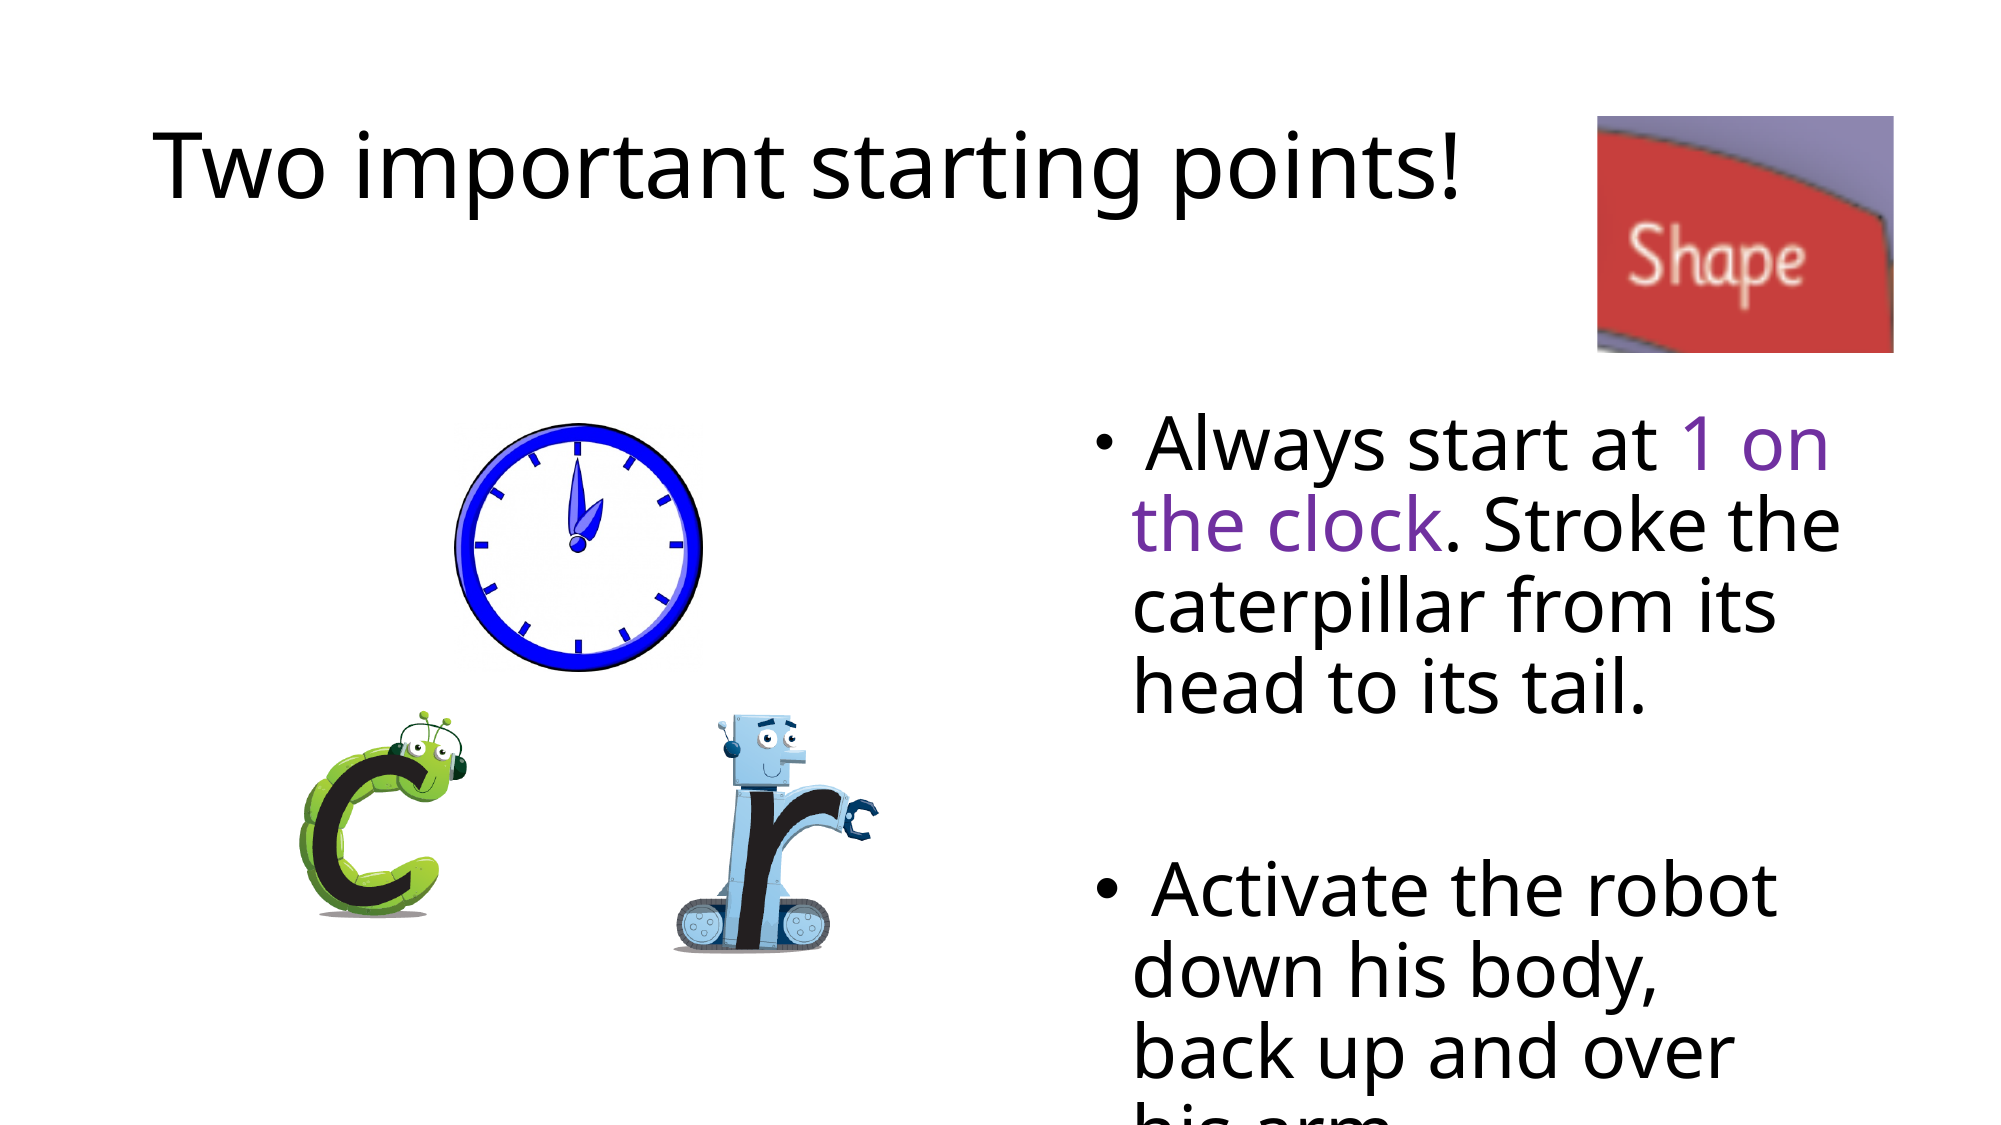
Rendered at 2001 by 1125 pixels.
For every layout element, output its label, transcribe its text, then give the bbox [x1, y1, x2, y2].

picture [294, 708, 477, 948]
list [1597, 115, 1894, 353]
list Always start at 1 on the clock. Stroke the caterpillar from its head to its tail. Activate the robot down his body, back up and over his arm. [1079, 397, 1860, 1058]
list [454, 423, 703, 672]
picture [661, 708, 895, 976]
title Two important starting points! [137, 59, 1863, 278]
